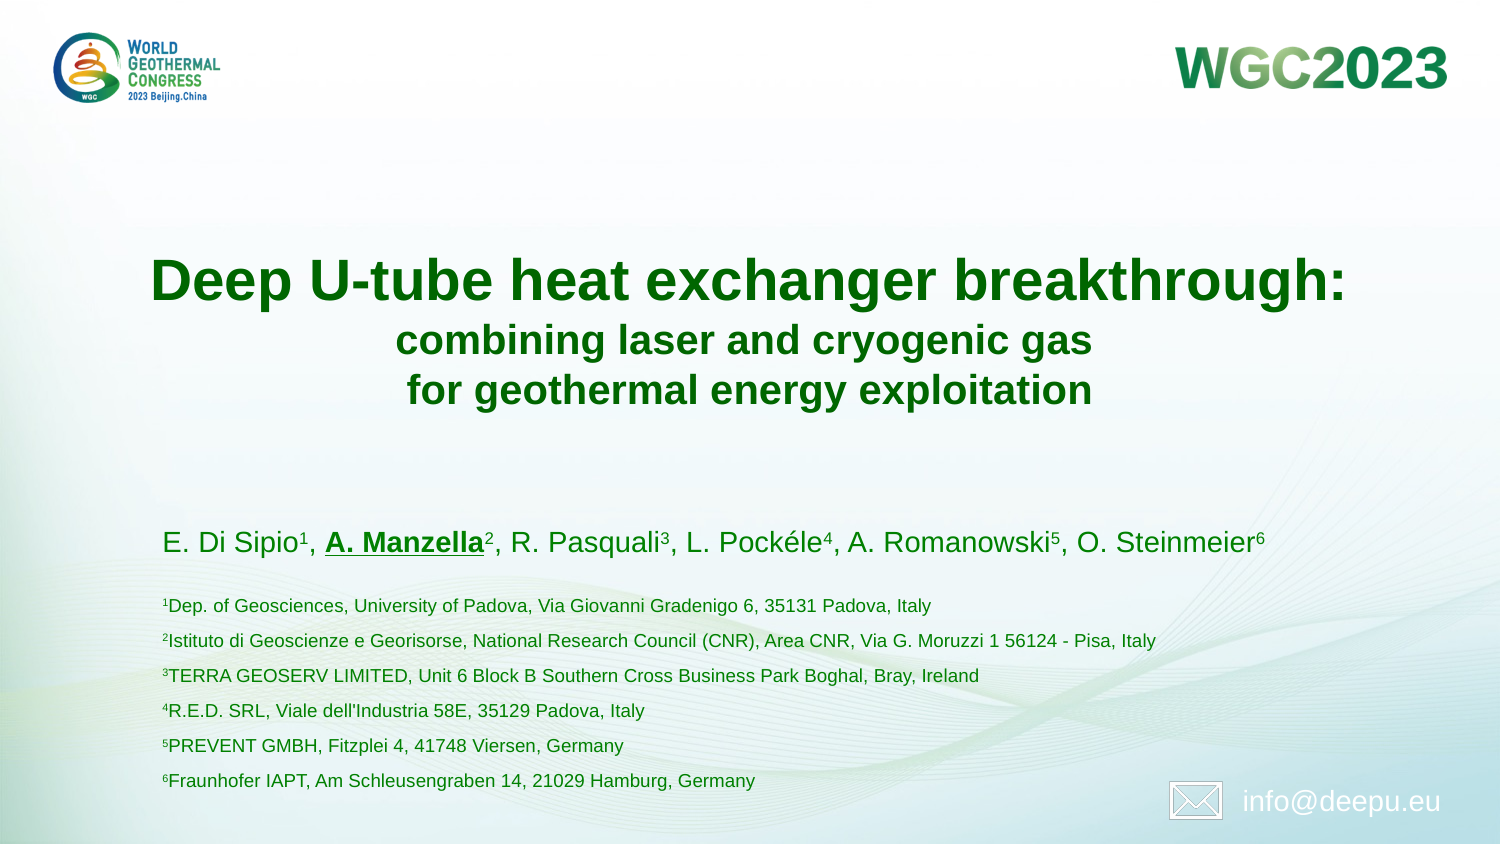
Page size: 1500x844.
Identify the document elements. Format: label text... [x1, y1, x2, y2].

text_box Deep U-tube heat exchanger breakthrough: combining laser and cryogenic gas for geothermal energy exploitation [129, 235, 1371, 420]
picture [0, 0, 1500, 844]
text_box E. Di Sipio1, A. Manzella2, R. Pasquali3, L. Pockéle4, A. Romanowski5, O. Steinmeier6 1Dep. of Geosciences, University of Padova, Via Giovanni Gradenigo 6, 35131 Padova, Italy 2Istituto di Geoscienze e Georisorse, National Research Council (CNR), Area CNR, Via G. Moruzzi 1 56124 - Pisa, Italy 3TERRA GEOSERV LIMITED, Unit 6 Block B Southern Cross Business Park Boghal, Bray, Ireland 4R.E.D. SRL, Viale dell'Industria 58E, 35129 Padova, Italy 5PREVENT GMBH, Fitzplei 4, 41748 Viersen, Germany 6Fraunhofer IAPT, Am Schleusengraben 14, 21029 Hamburg, Germany [147, 516, 1296, 799]
text_box info@deepu.eu [1233, 775, 1475, 825]
